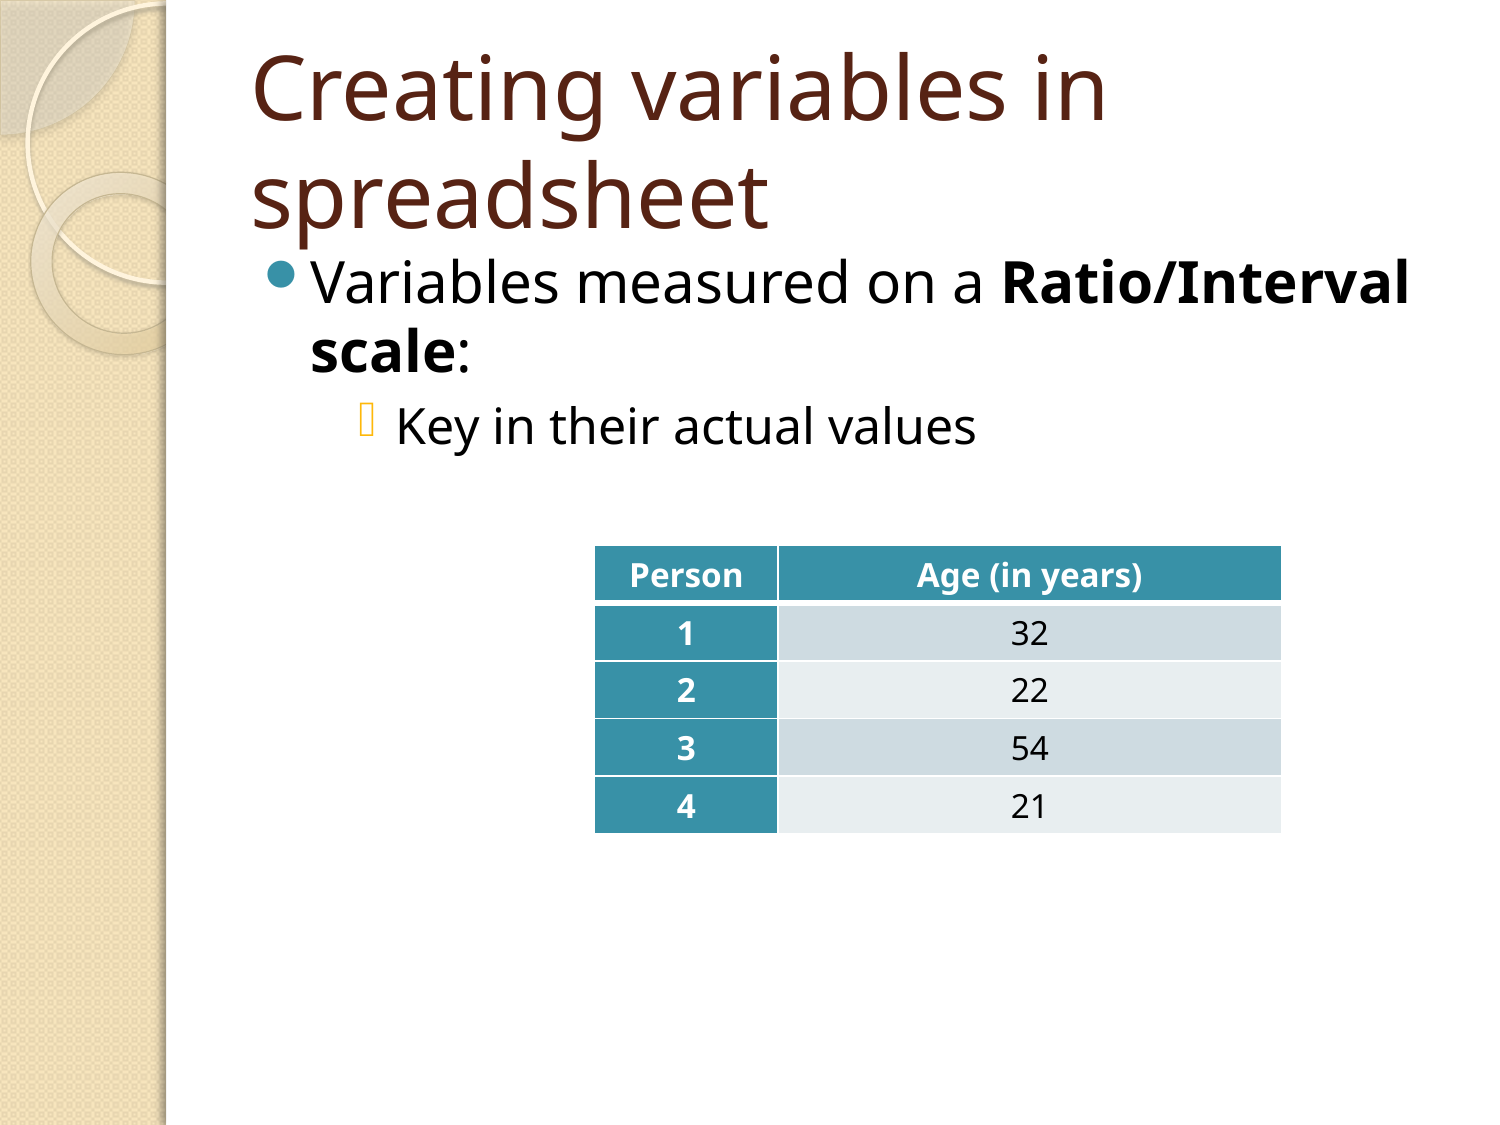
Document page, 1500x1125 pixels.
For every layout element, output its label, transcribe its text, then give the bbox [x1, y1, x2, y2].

table_cell 21 [779, 777, 1281, 833]
list Variables measured on a Ratio/Interval scale: Key in their actual values [235, 237, 1495, 598]
table_cell 32 [779, 606, 1281, 660]
table_cell 3 [595, 719, 777, 775]
table_header Age (in years) [779, 546, 1281, 600]
table_cell 1 [595, 606, 777, 660]
table_cell 54 [779, 719, 1281, 775]
title Creating variables in spreadsheet [235, 45, 1466, 233]
table_cell 4 [595, 777, 777, 833]
table_cell 2 [595, 662, 777, 718]
table_header Person [595, 546, 777, 600]
table_cell 22 [779, 662, 1281, 718]
